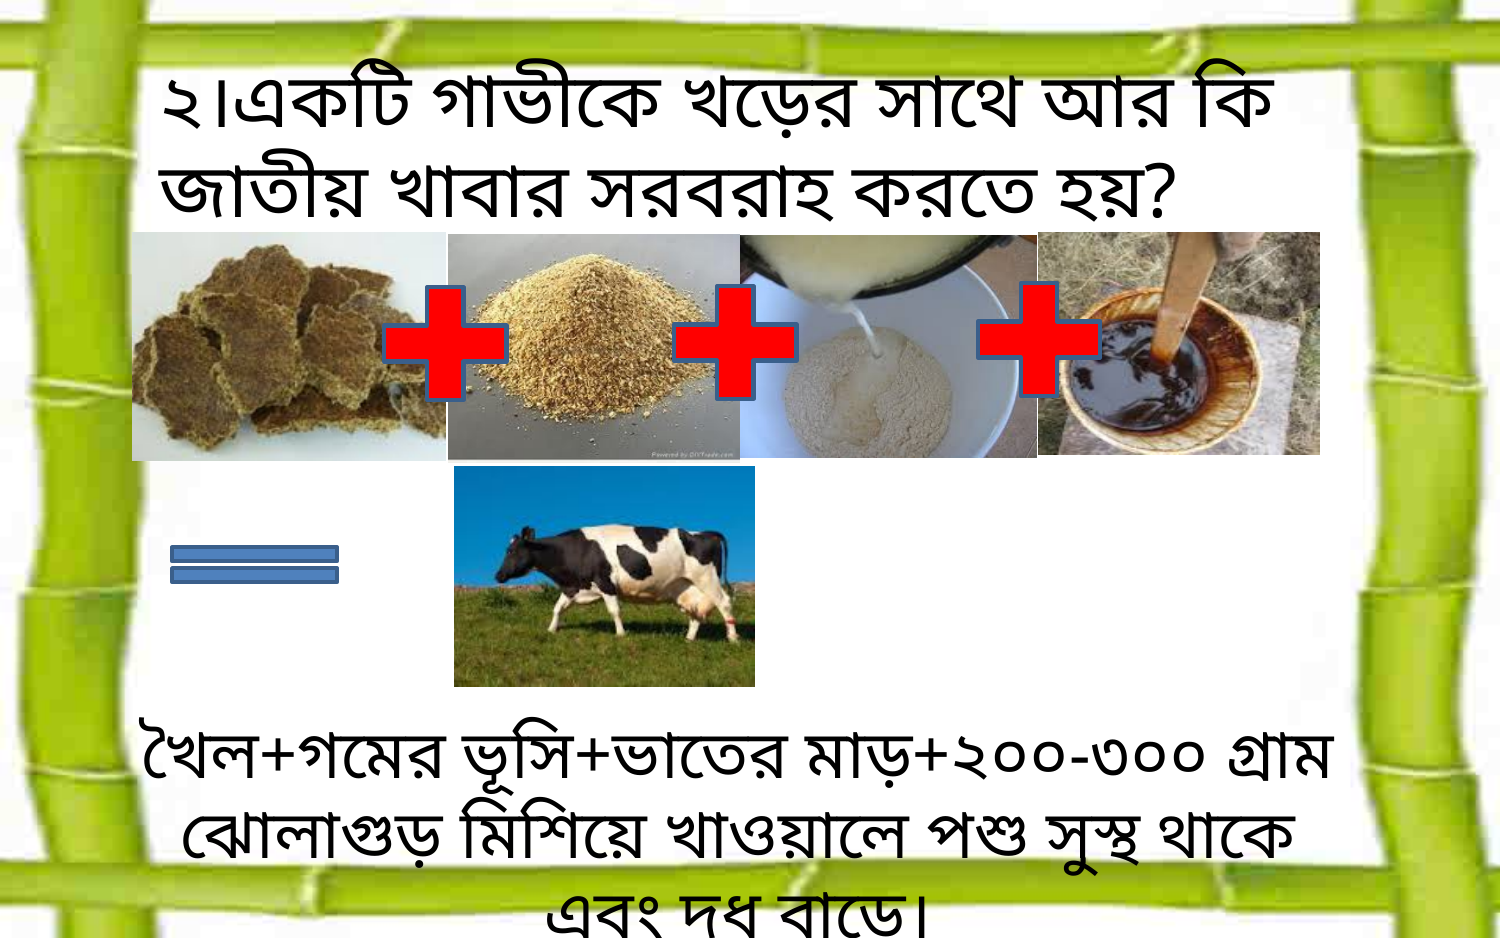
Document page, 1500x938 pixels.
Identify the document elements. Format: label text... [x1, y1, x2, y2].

text_box খৈল+গমের ভূসি+ভাতের মাড়+২০০-৩০০ গ্রাম ঝোলাগুড় মিশিয়ে খাওয়ালে পশু সুস্থ থাকে এবং দুধ বাড়ে। [111, 704, 1364, 938]
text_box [132, 232, 1321, 687]
text_box ২।একটি গাভীকে খড়ের সাথে আর কি জাতীয় খাবার সরবরাহ করতে হয়? [144, 45, 1374, 240]
picture [0, 0, 1500, 938]
